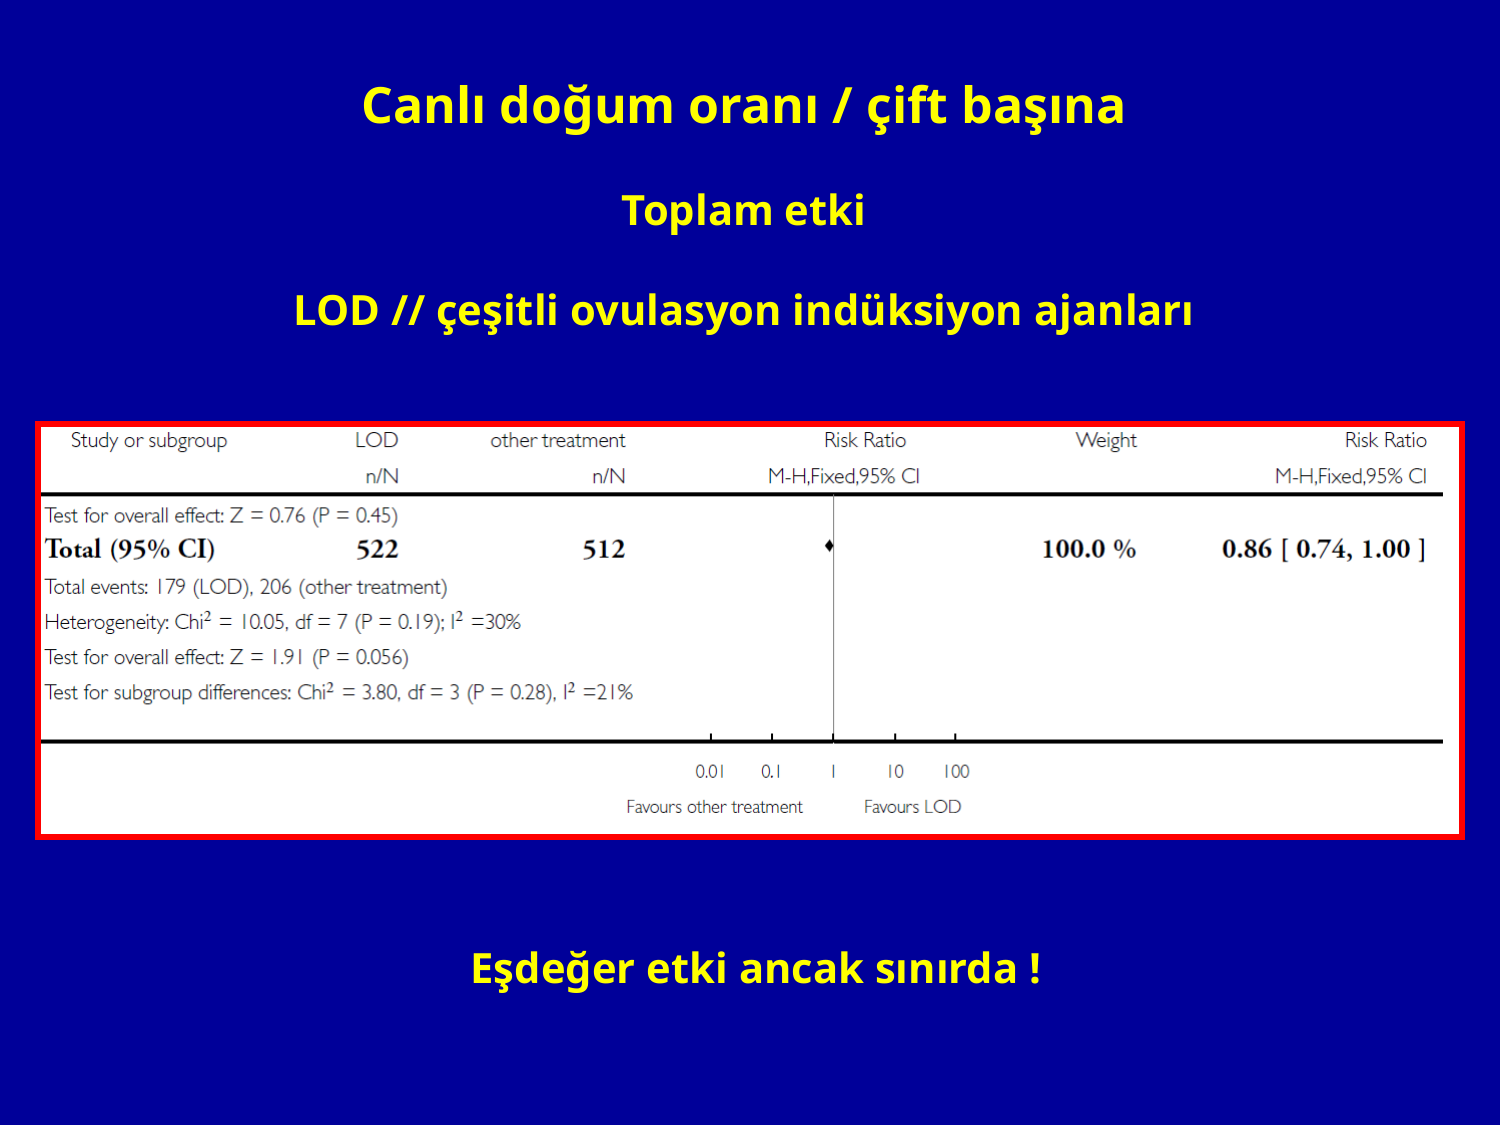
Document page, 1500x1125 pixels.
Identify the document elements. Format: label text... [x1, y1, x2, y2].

text_box Eşdeğer etki ancak sınırda ! [53, 934, 1459, 999]
text_box Canlı doğum oranı / çift başına Toplam etki LOD // çeşitli ovulasyon indüksiyon ajanları [41, 66, 1447, 342]
picture [40, 426, 1459, 835]
